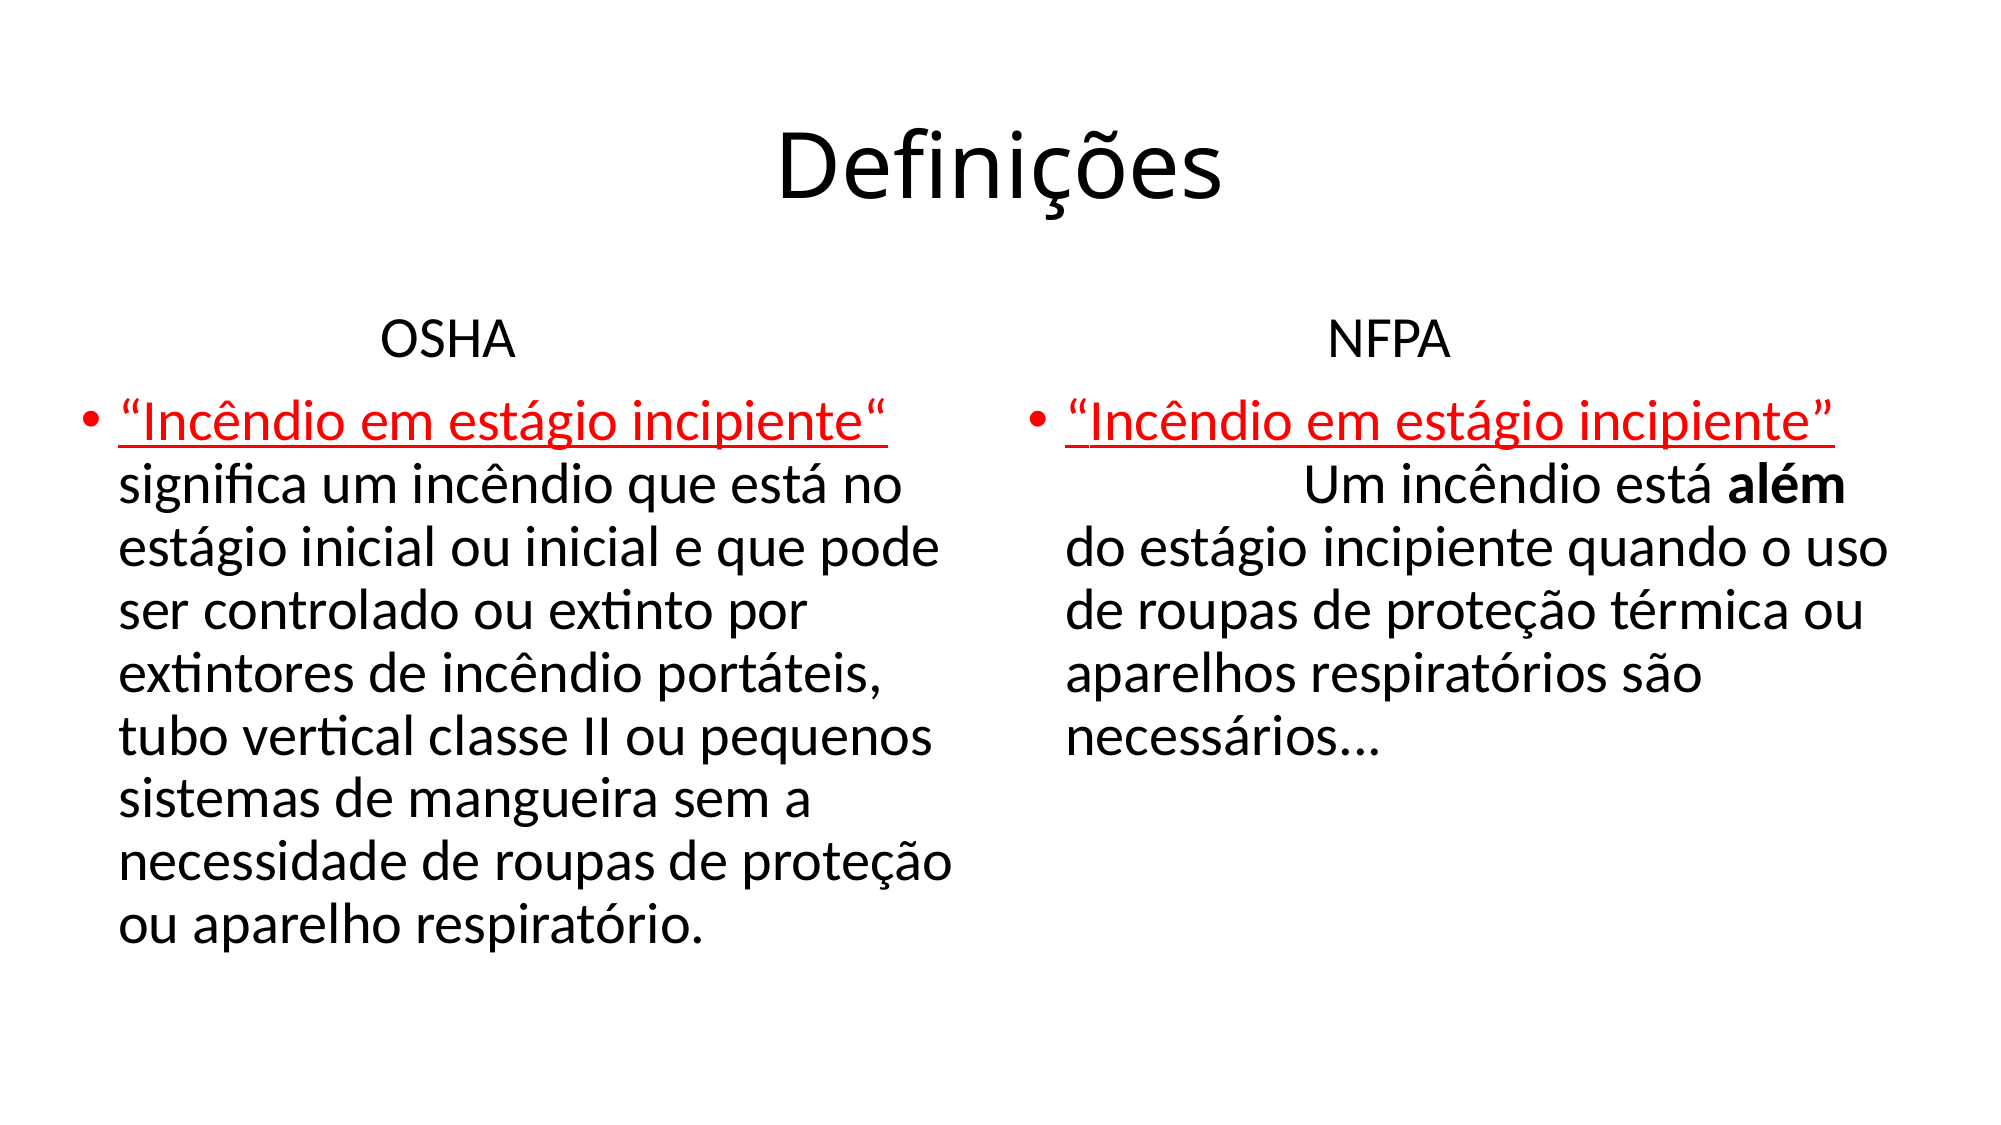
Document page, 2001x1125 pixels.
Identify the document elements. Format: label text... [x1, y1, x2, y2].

list OSHA “Incêndio em estágio incipiente“ significa um incêndio que está no estágio inicial ou inicial e que pode ser controlado ou extinto por extintores de incêndio portáteis, tubo vertical classe II ou pequenos sistemas de mangueira sem a necessidade de roupas de proteção ou aparelho respiratório. [65, 299, 988, 1014]
list NFPA “Incêndio em estágio incipiente” Um incêndio está além do estágio incipiente quando o uso de roupas de proteção térmica ou aparelhos respiratórios são necessários... [1012, 299, 1918, 1014]
title Definições [137, 59, 1863, 278]
